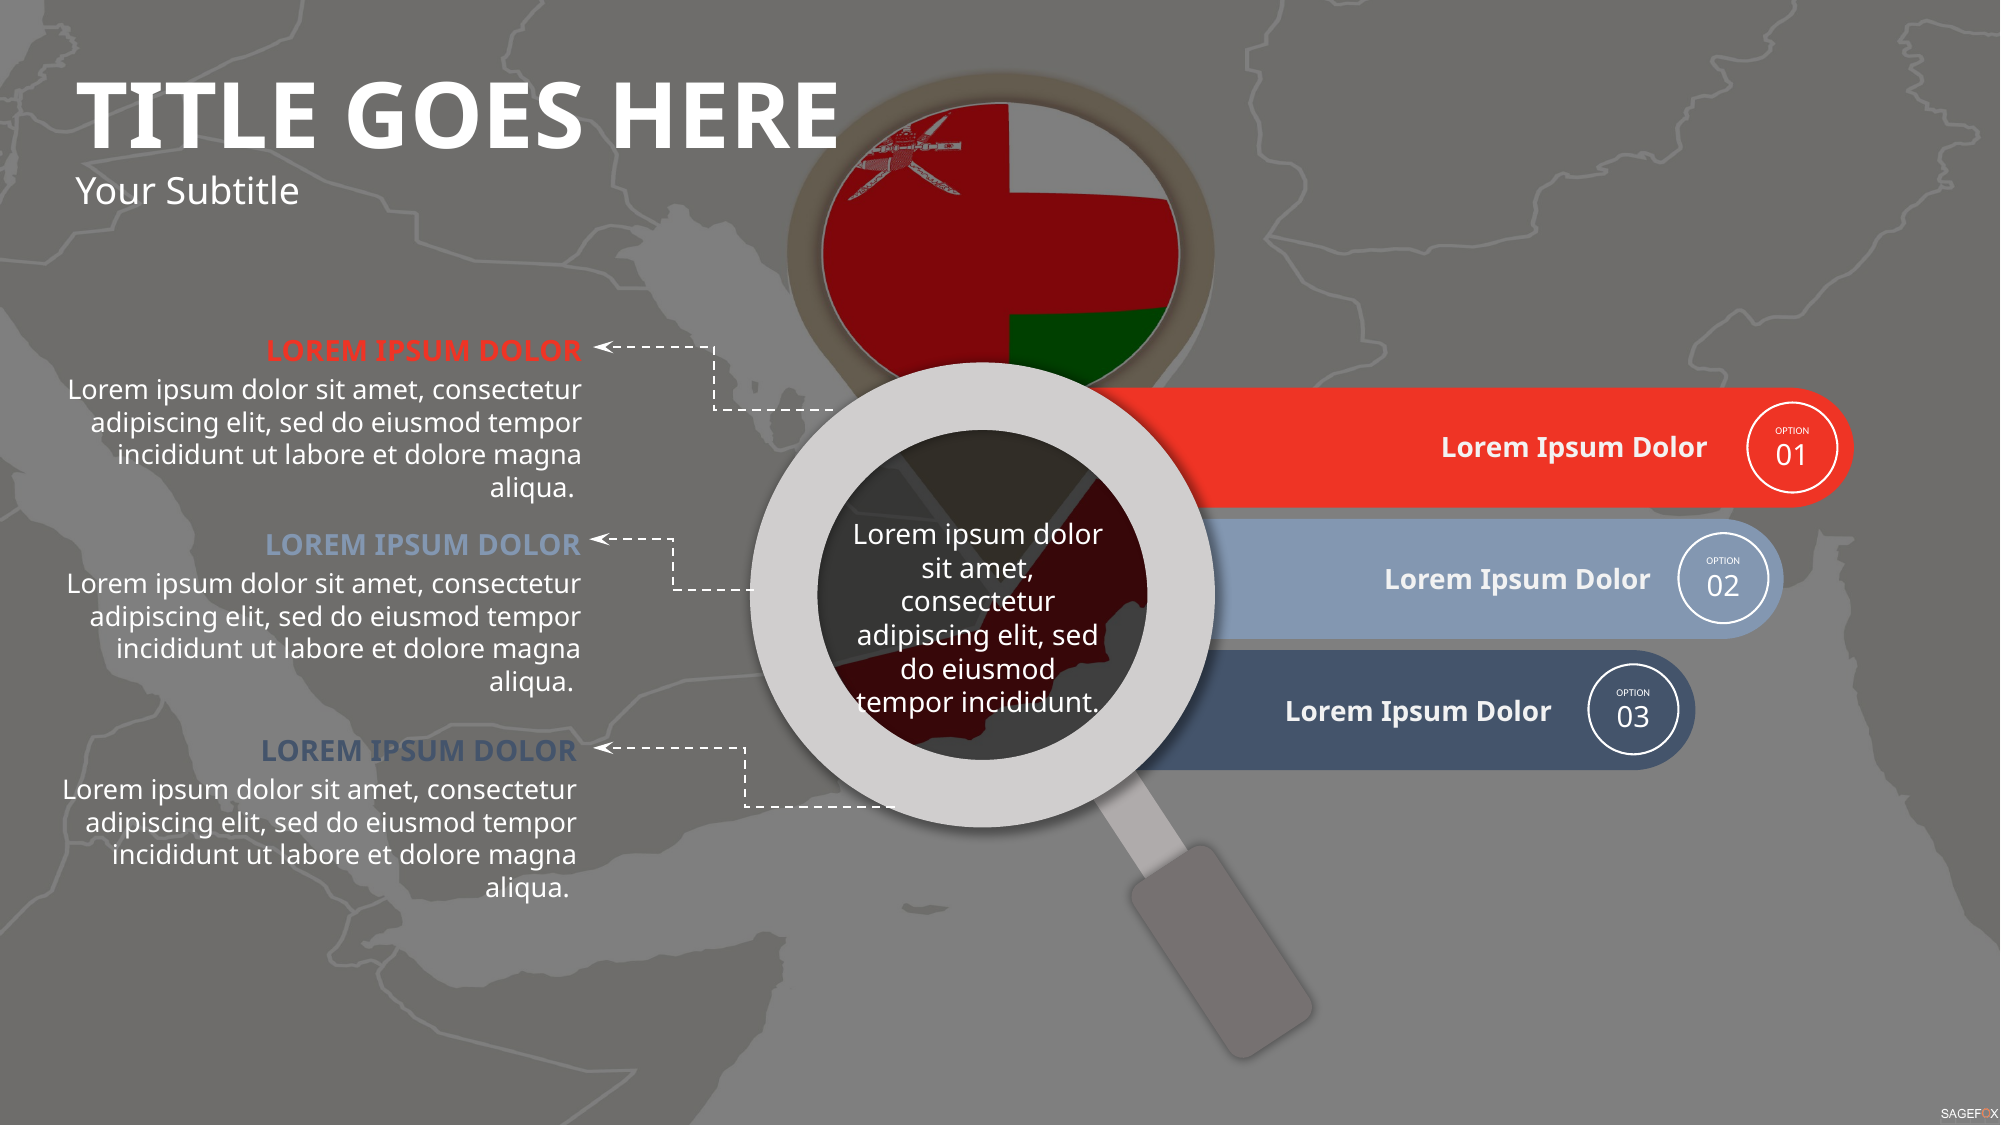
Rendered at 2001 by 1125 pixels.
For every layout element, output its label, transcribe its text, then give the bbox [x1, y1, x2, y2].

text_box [592, 747, 898, 808]
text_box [592, 347, 836, 410]
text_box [749, 362, 1270, 1055]
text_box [1270, 387, 1854, 508]
picture [0, 0, 2001, 1125]
text_box TITLE GOES HERE Your Subtitle [60, 49, 1036, 220]
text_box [1270, 649, 1696, 771]
text_box LOREM IPSUM DOLOR Lorem ipsum dolor sit amet, consectetur adipiscing elit, sed do eiusmod tempor incididunt ut labore et dolore magna aliqua. [24, 724, 592, 910]
text_box LOREM IPSUM DOLOR Lorem ipsum dolor sit amet, consectetur adipiscing elit, sed do eiusmod tempor incididunt ut labore et dolore magna aliqua. [29, 518, 596, 704]
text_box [589, 539, 757, 591]
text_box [1270, 518, 1784, 639]
text_box LOREM IPSUM DOLOR Lorem ipsum dolor sit amet, consectetur adipiscing elit, sed do eiusmod tempor incididunt ut labore et dolore magna aliqua. [30, 324, 597, 510]
